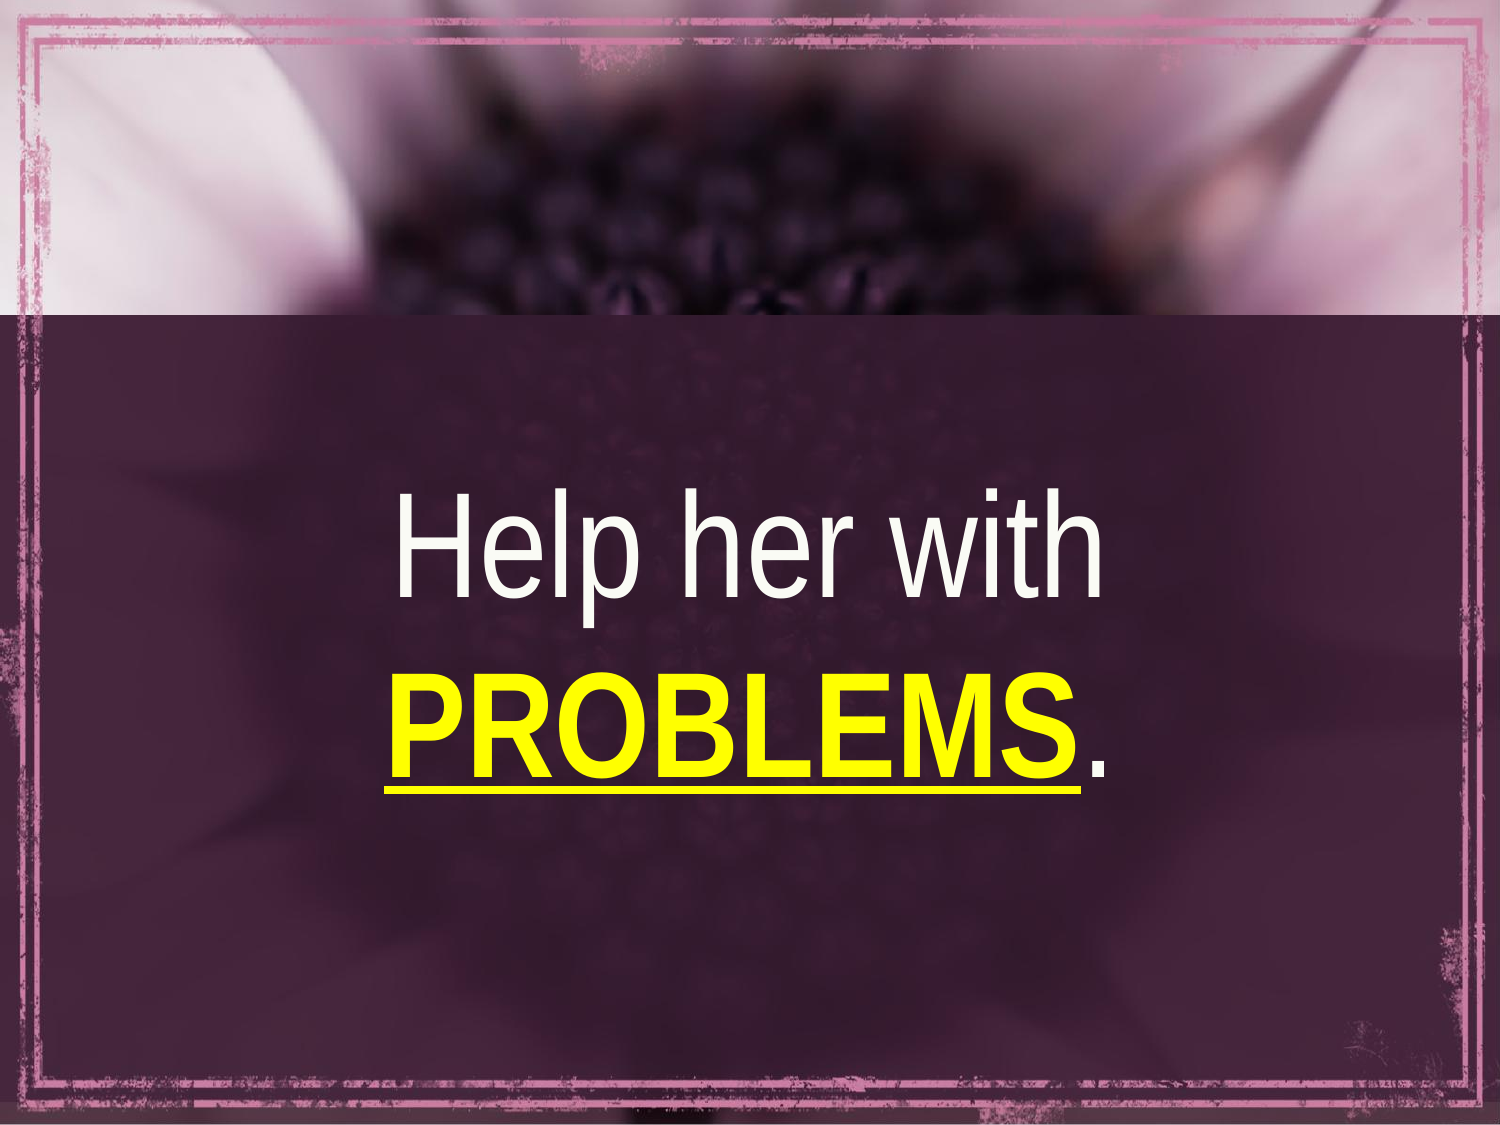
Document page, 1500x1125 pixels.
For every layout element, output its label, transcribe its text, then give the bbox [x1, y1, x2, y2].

picture [0, 0, 1500, 1125]
text_box Help her with PROBLEMS. [47, 340, 1453, 816]
